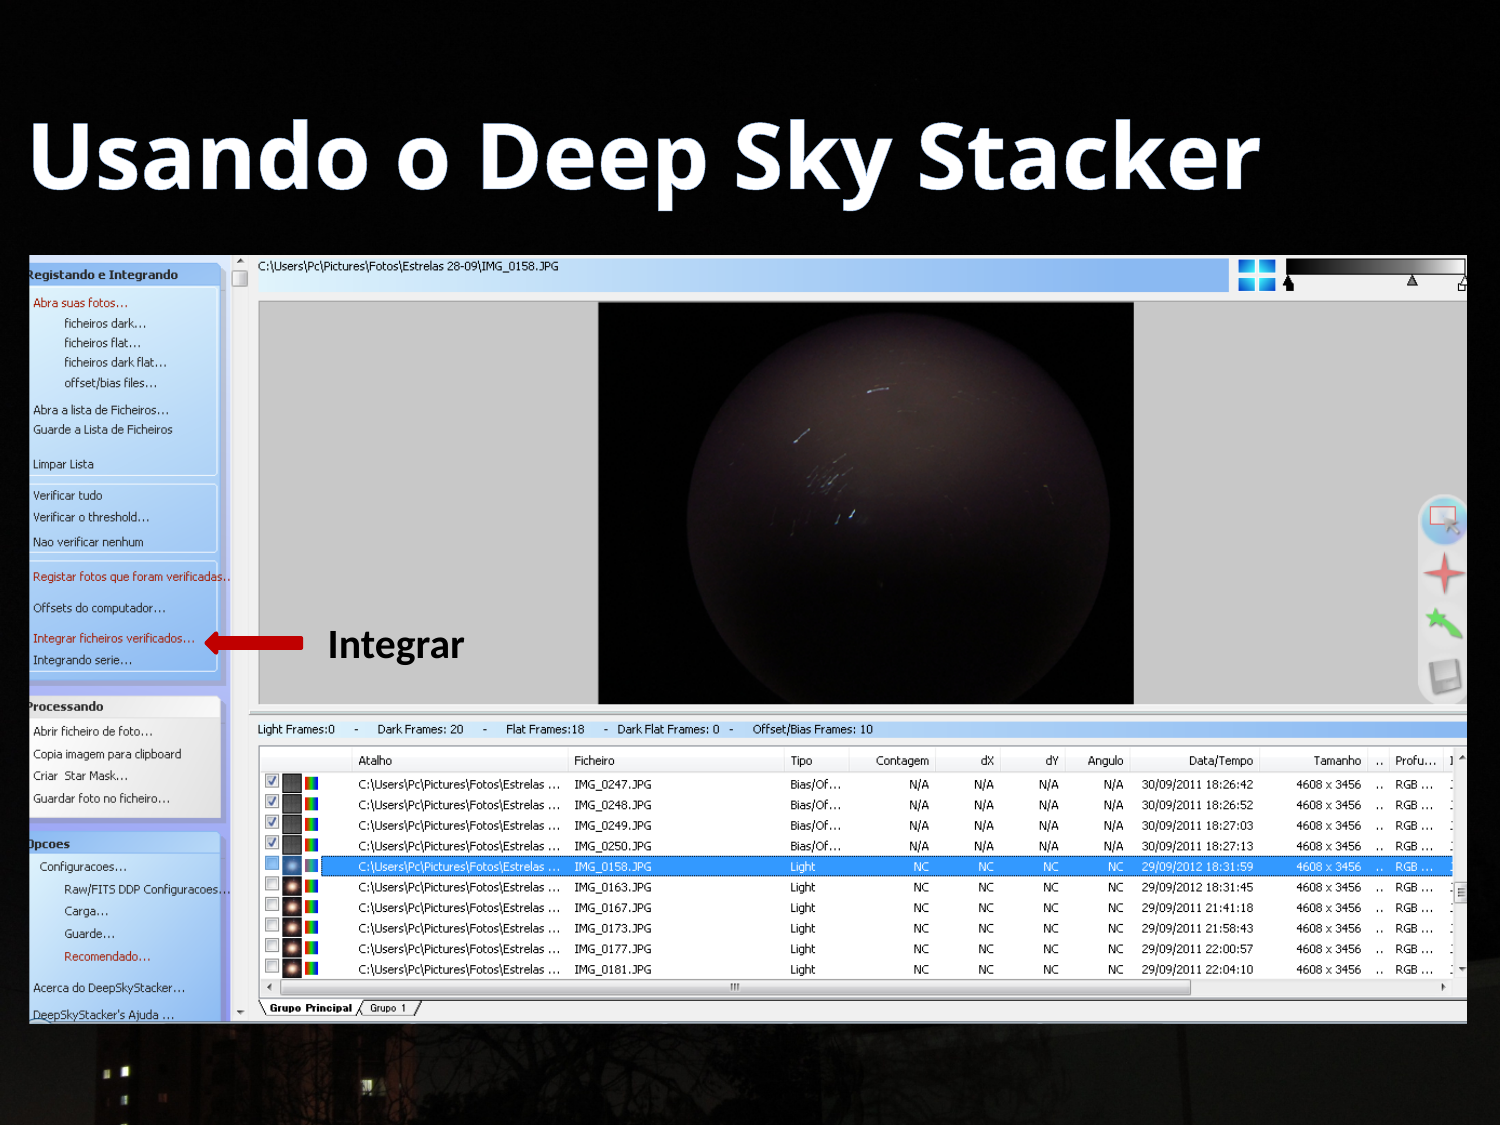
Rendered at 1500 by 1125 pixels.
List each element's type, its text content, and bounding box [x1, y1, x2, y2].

picture [0, 0, 1500, 1125]
text_box Usando o Deep Sky Stacker [11, 89, 1278, 215]
